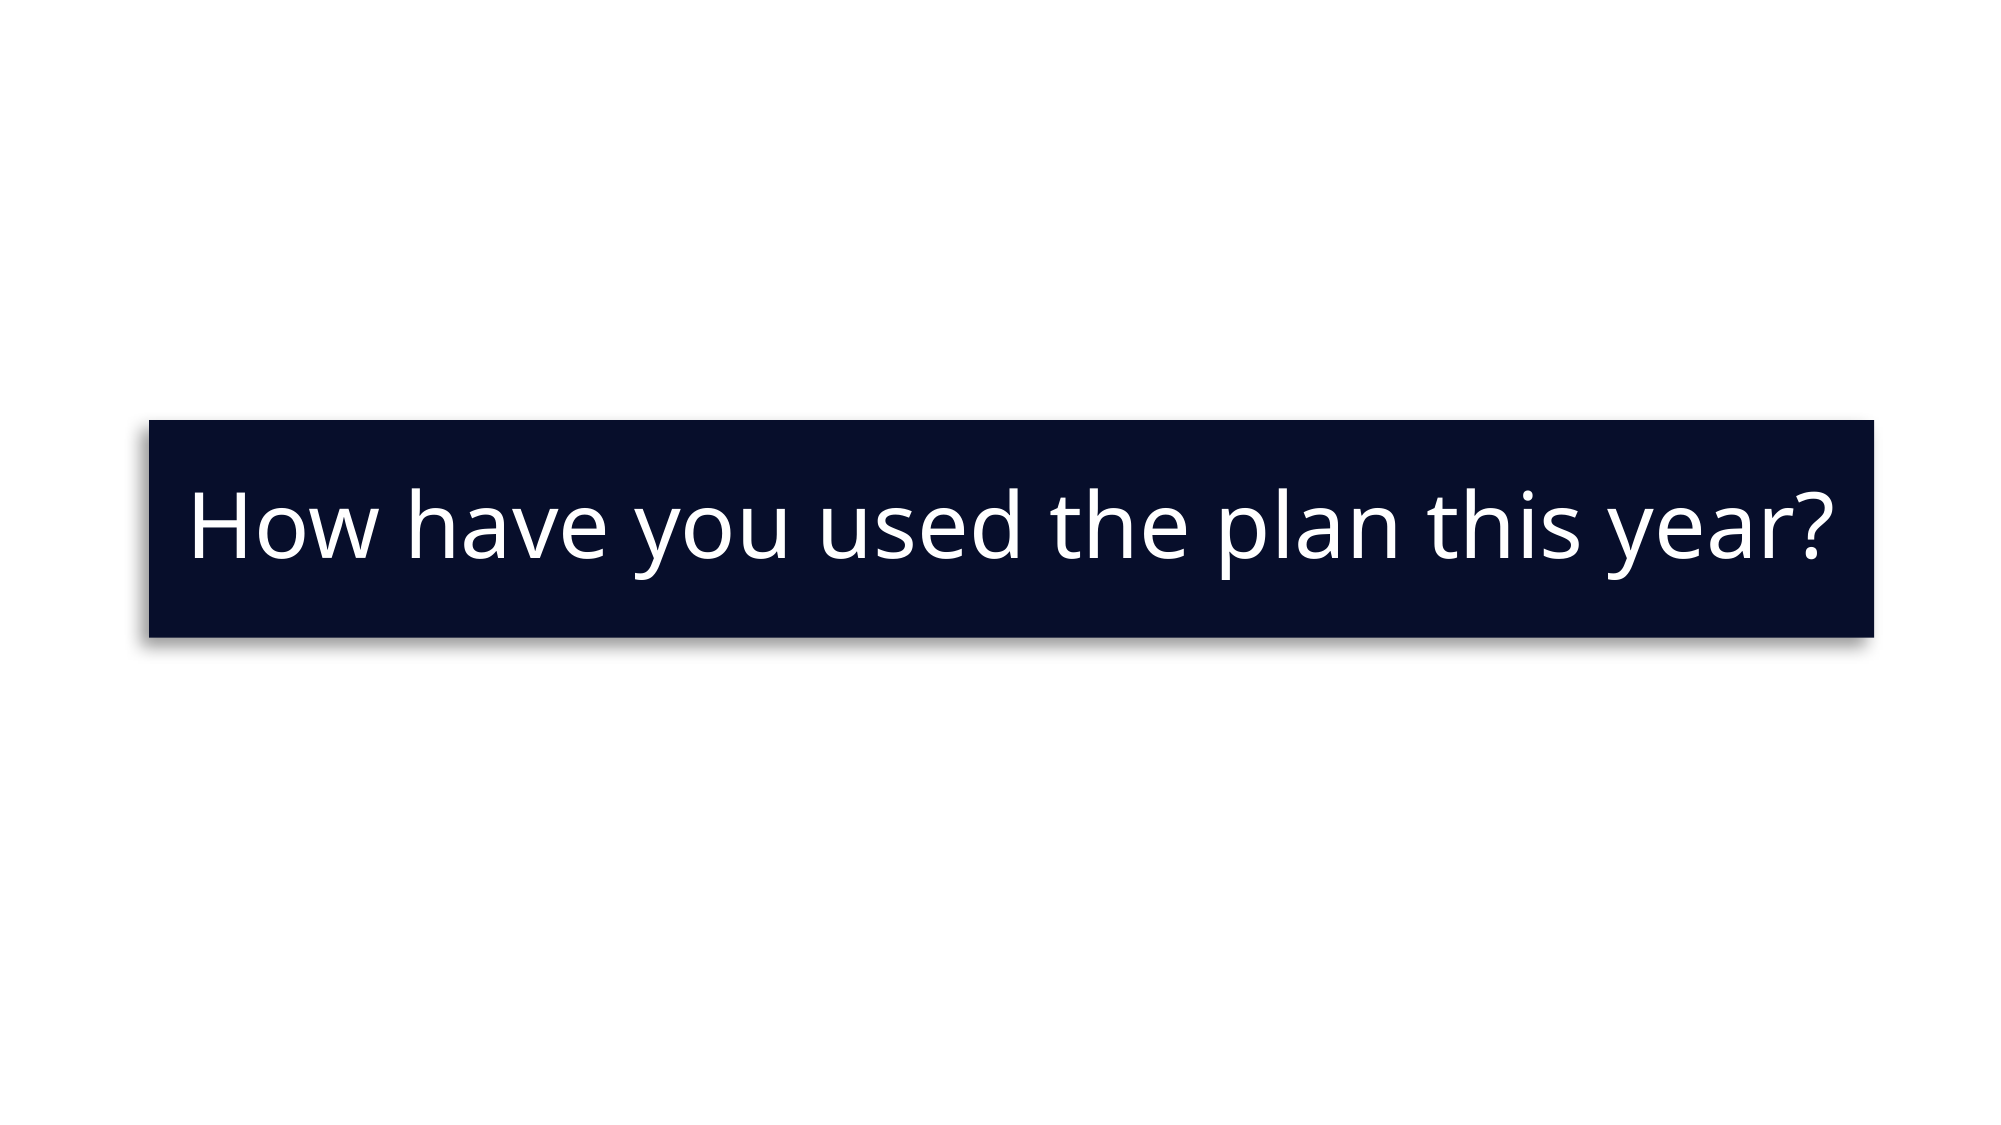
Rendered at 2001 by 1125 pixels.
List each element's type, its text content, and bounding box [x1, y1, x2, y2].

title How have you used the plan this year? [149, 420, 1875, 638]
